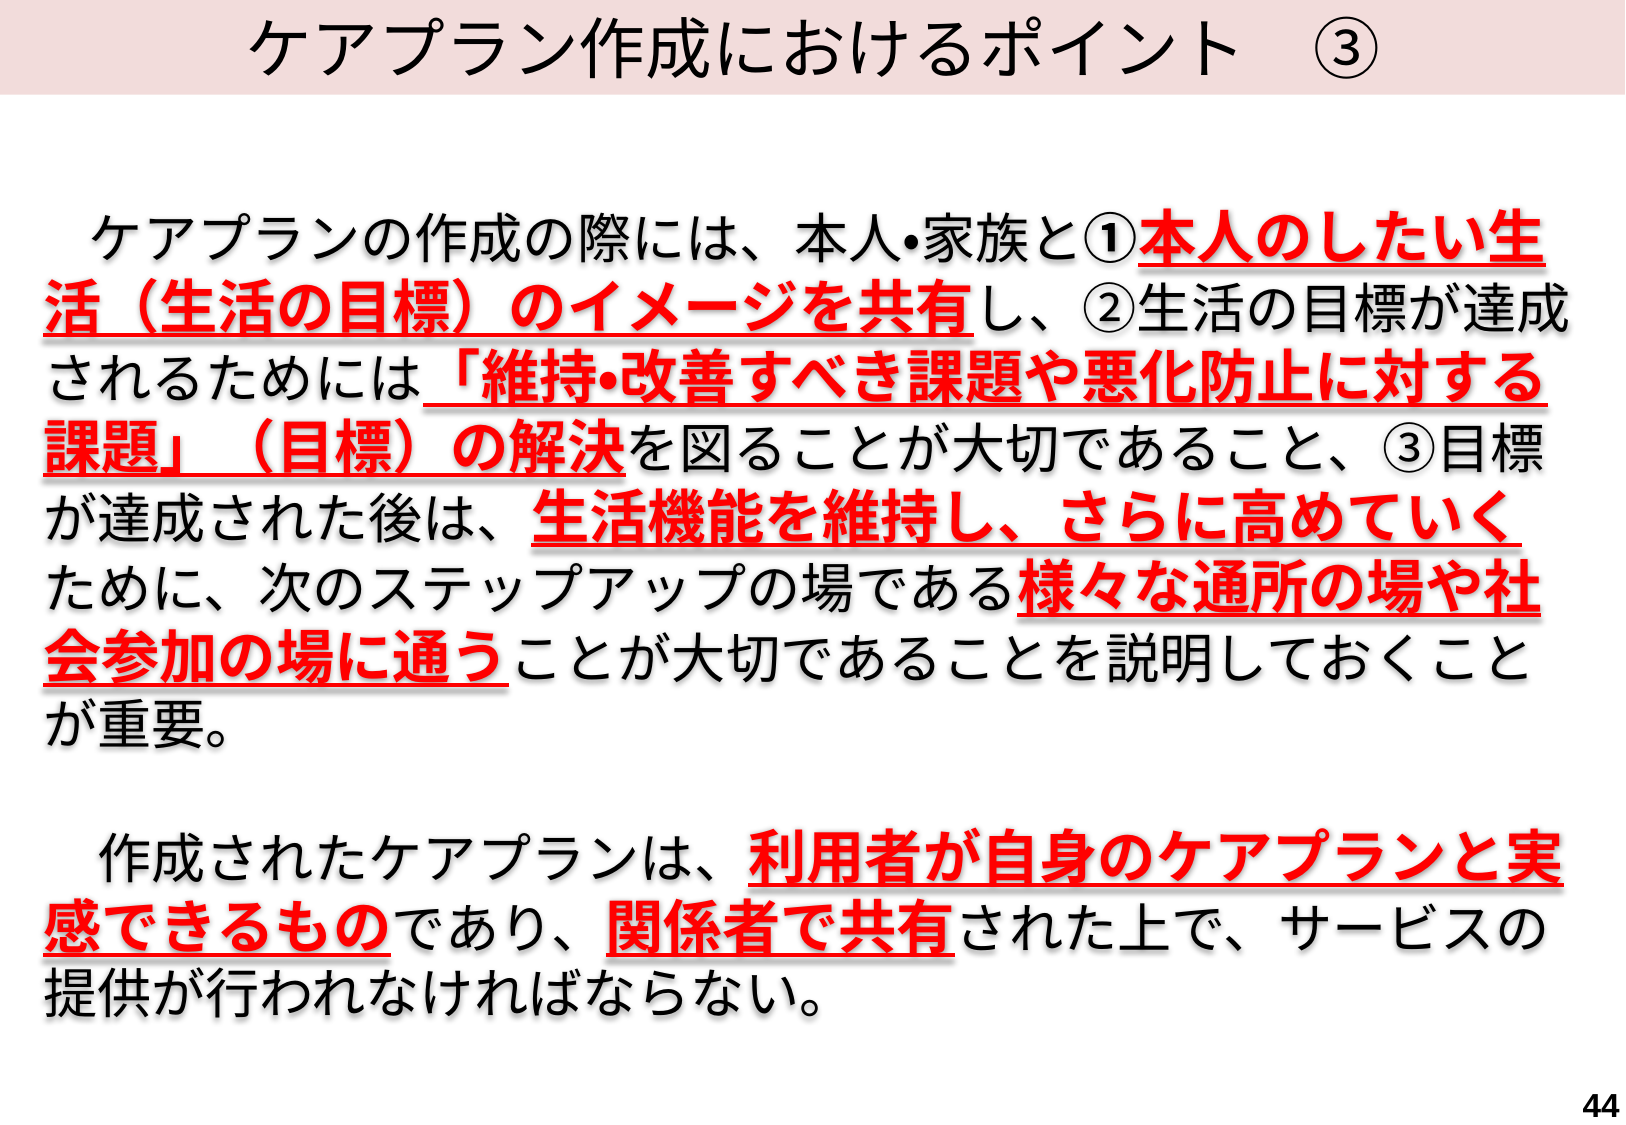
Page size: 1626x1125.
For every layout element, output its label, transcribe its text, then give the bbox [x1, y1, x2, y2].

text_box 44 [1255, 1074, 1625, 1125]
text_box ケアプラン作成におけるポイント ③ [0, 0, 1625, 95]
text_box ケアプランの作成の際には、本人・家族と①本人のしたい生活（生活の目標）のイメージを共有し、②生活の目標が達成されるためには「維持・改善すべき課題や悪化防止に対する課題」（目標）の解決を図ることが大切であること、③目標が達成された後は、生活機能を維持し、さらに高めていくために、次のステップアップの場である様々な通所の場や社会参加の場に通うことが大切であることを説明しておくことが重要。 作成されたケアプランは、利用者が自身のケアプランと実感できるものであり、関係者で共有された上で、サービスの提供が行われなければならない。 [28, 192, 1589, 1033]
